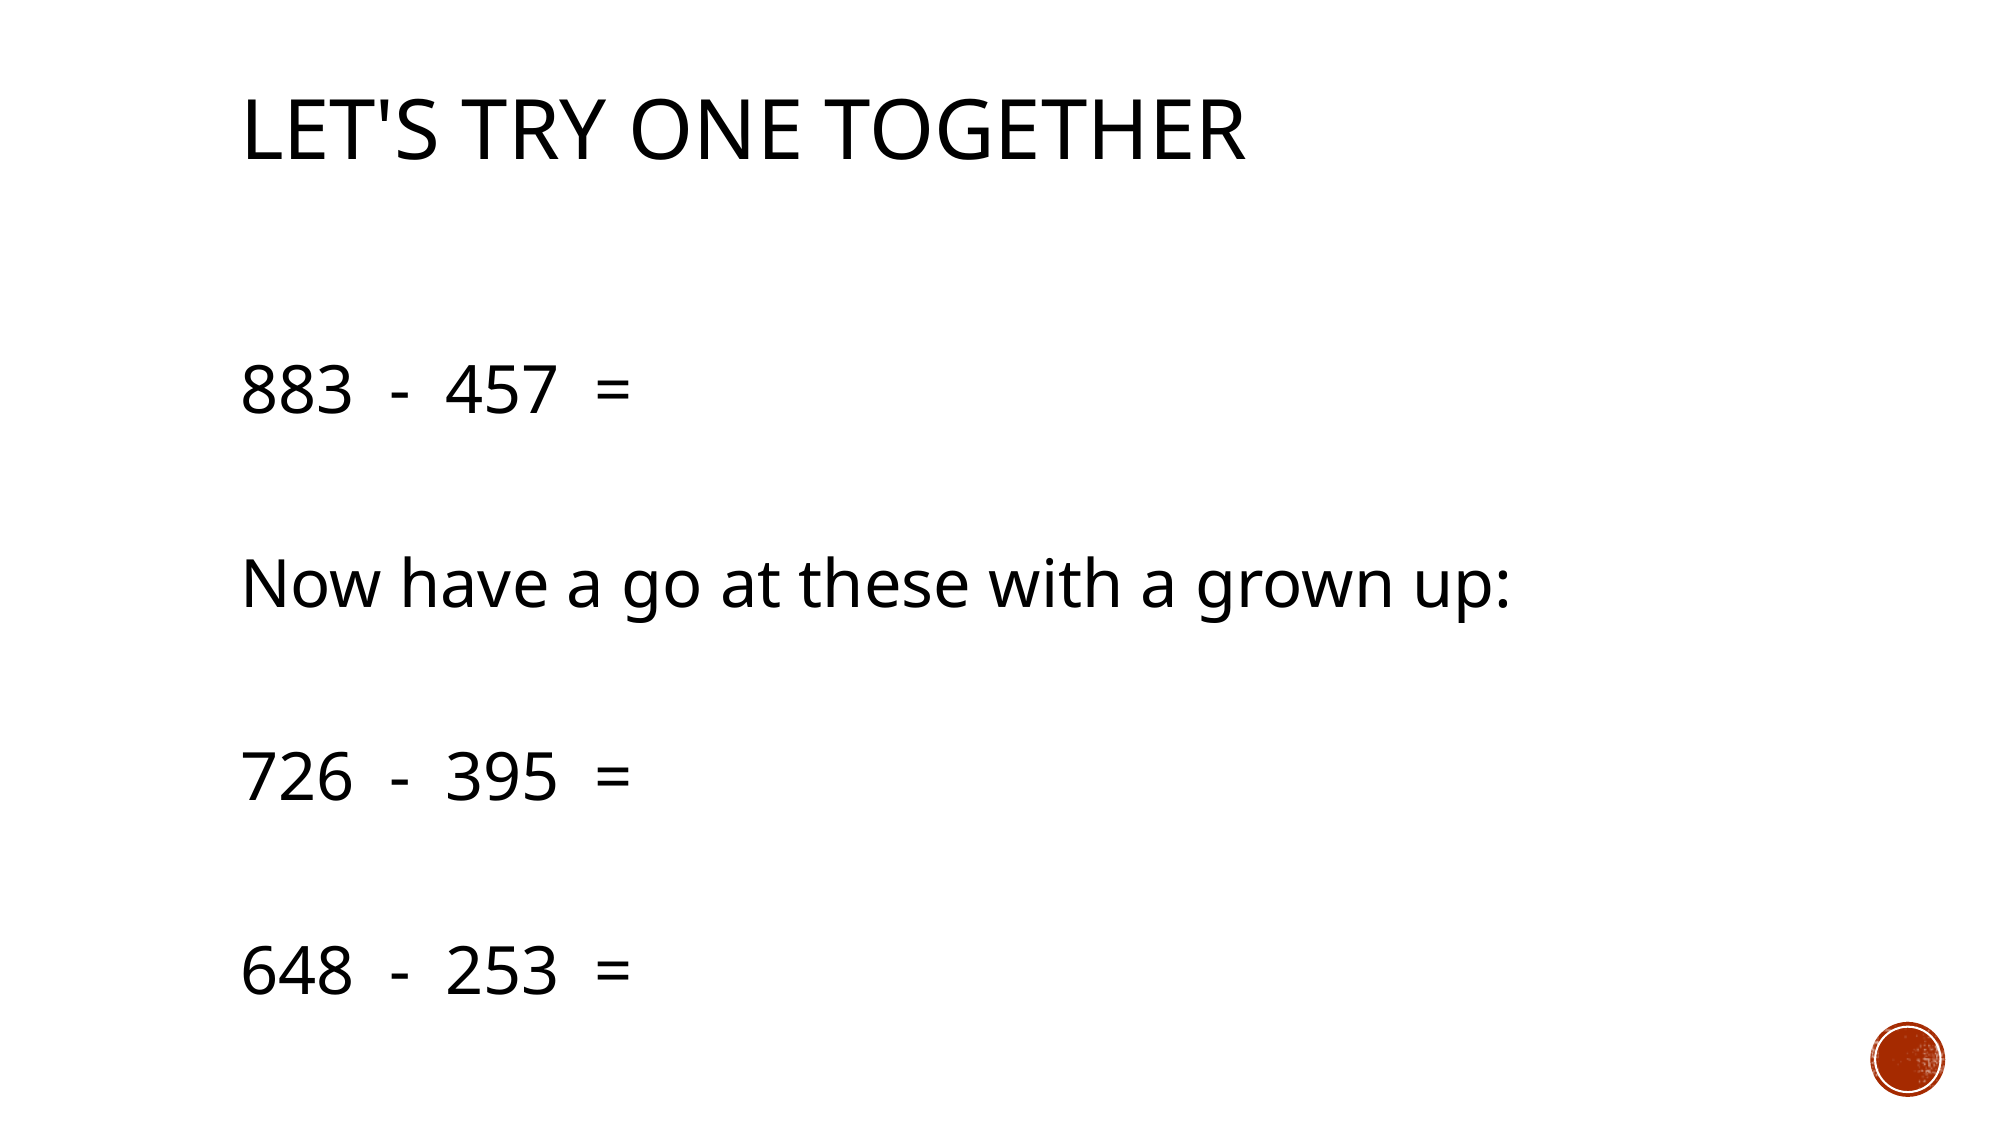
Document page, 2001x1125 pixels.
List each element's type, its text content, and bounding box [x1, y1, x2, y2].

title Let's try one together! [225, 48, 1849, 218]
list 883 - 457 = Now have a go at these with a grown up: 726 - 395 = 648 - 253 = [225, 380, 1821, 985]
